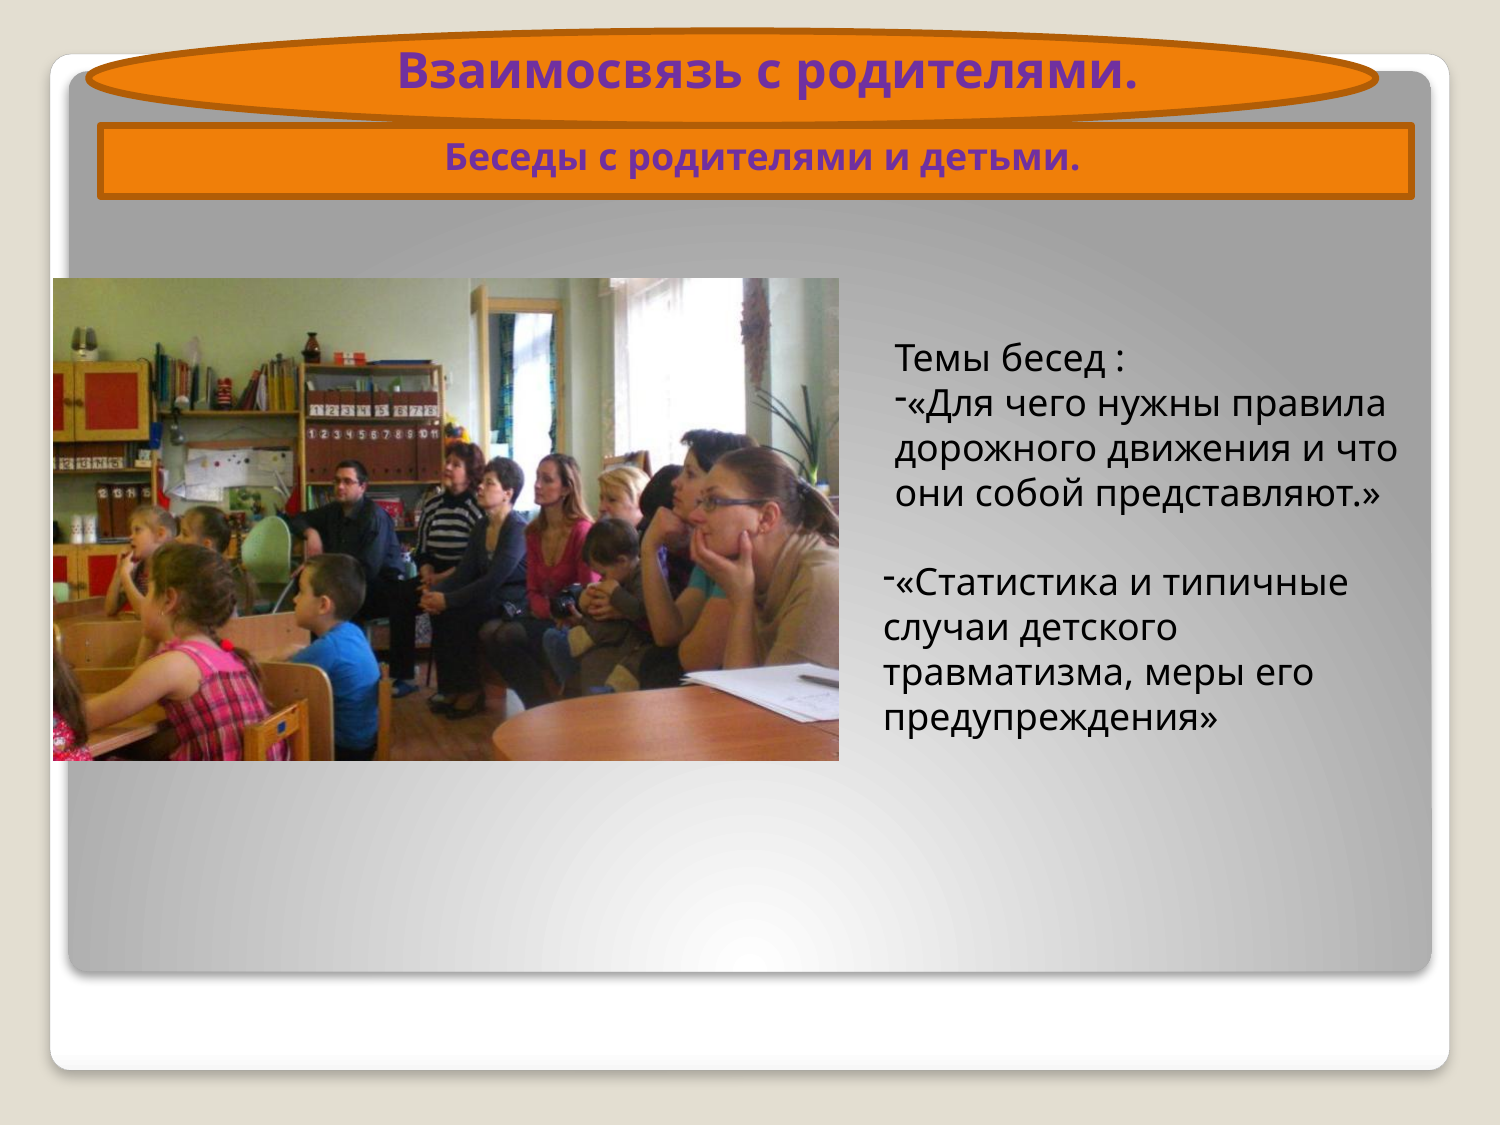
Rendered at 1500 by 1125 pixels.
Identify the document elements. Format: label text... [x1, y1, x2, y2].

text_box «Статистика и типичные случаи детского травматизма, меры его предупреждения» [868, 550, 1436, 746]
text_box [1329, 56, 1380, 100]
text_box [85, 47, 1284, 122]
text_box [97, 122, 1415, 200]
picture [52, 278, 839, 761]
text_box Беседы с родителями и детьми. [147, 125, 1388, 186]
text_box Темы бесед : «Для чего нужны правила дорожного движения и что они собой представляют.» [879, 326, 1447, 566]
text_box Взаимосвязь с родителями. [206, 30, 1329, 106]
